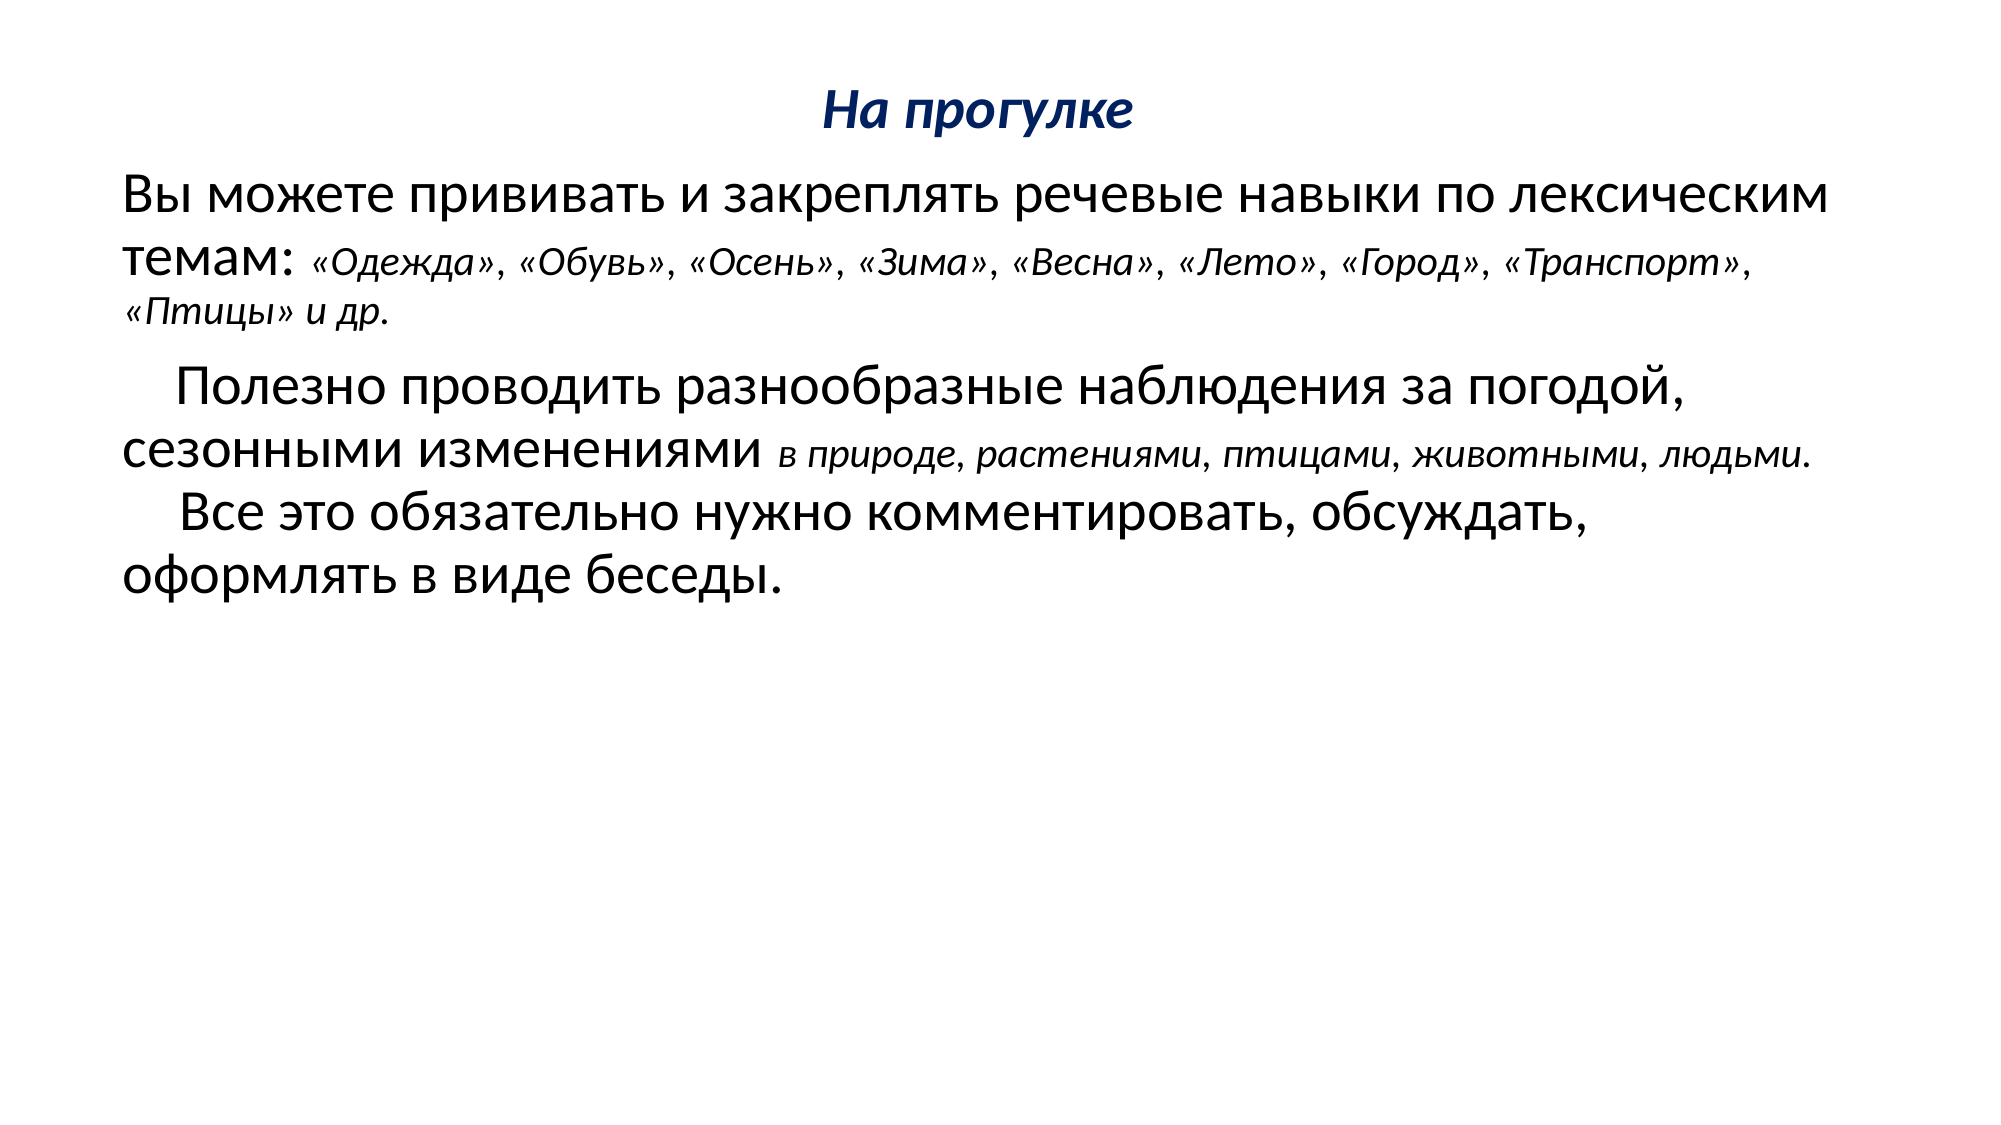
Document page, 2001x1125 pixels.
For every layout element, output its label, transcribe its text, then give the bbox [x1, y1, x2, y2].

list На прогулке Вы можете прививать и закреплять речевые навыки по лексическим темам: «Одежда», «Обувь», «Осень», «Зима», «Весна», «Лето», «Город», «Транспорт», «Птицы» и др. Полезно проводить разнообразные наблюдения за погодой, сезонными изменениями в природе, растениями, птицами, животными, людьми. Все это обязательно нужно комментировать, обсуждать, оформлять в виде беседы. [107, 70, 1863, 1014]
